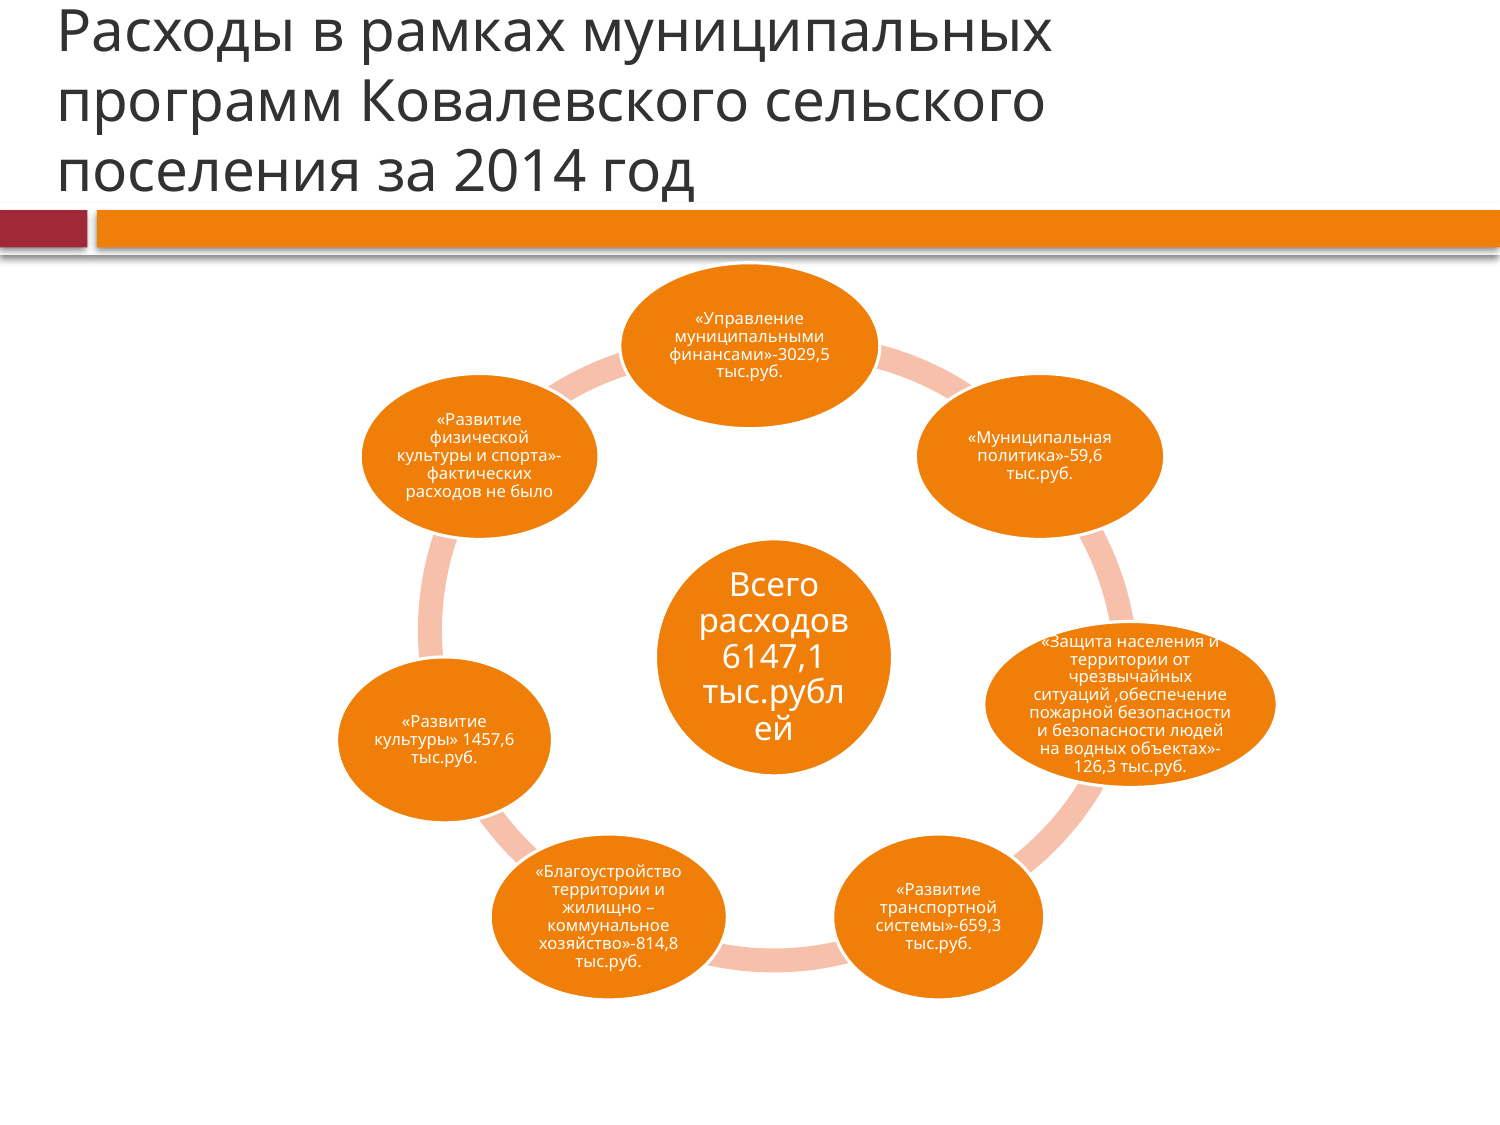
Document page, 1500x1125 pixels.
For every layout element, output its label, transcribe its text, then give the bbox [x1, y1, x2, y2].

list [100, 262, 1439, 1001]
title Расходы в рамках муниципальных программ Ковалевского сельского поселения за 2014 год [41, 0, 1329, 197]
